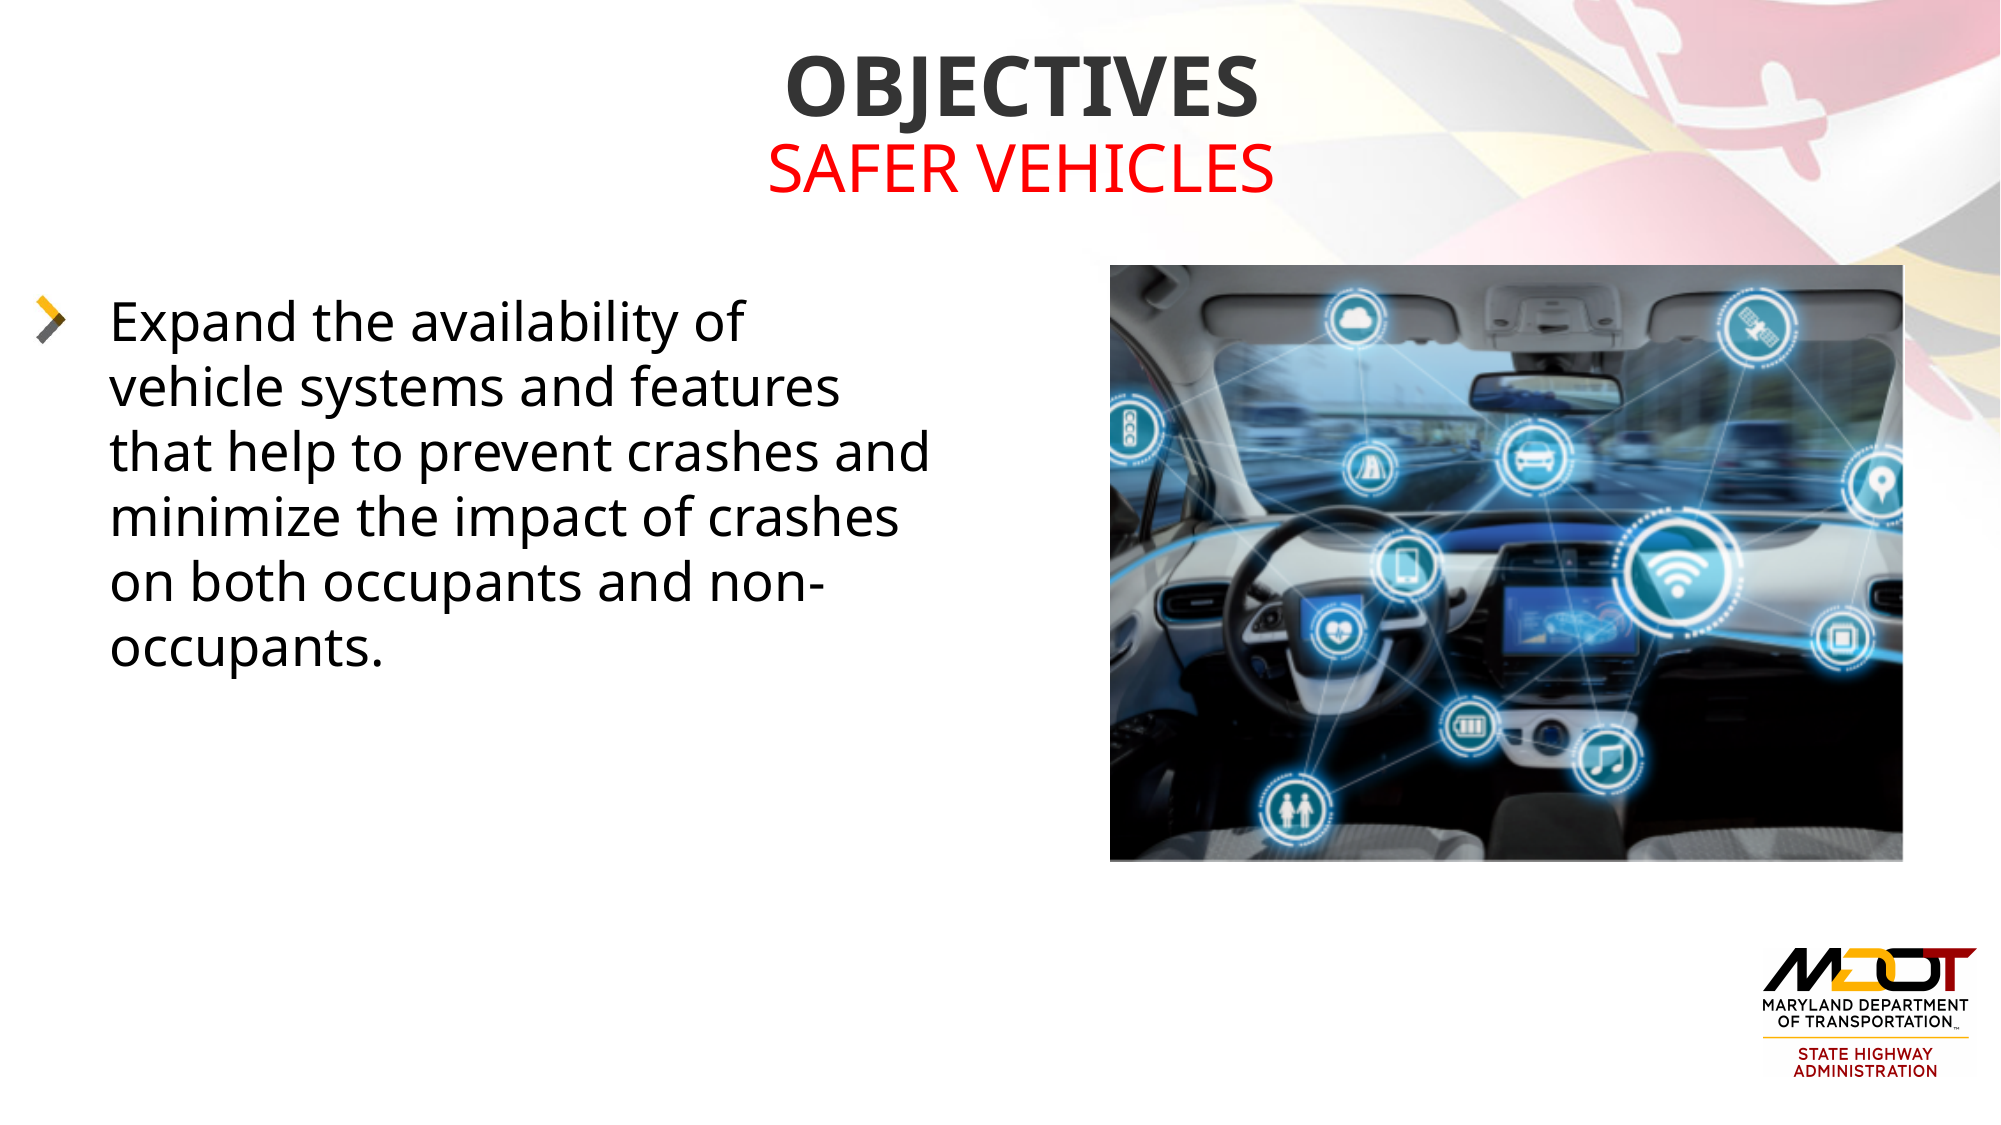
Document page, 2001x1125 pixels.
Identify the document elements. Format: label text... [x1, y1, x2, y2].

picture [0, 0, 2001, 1125]
text_box Objectives Safer vehicles [126, 37, 1918, 152]
text_box Expand the availability of vehicle systems and features that help to prevent crashes and minimize the impact of crashes on both occupants and non-occupants. [19, 280, 950, 685]
